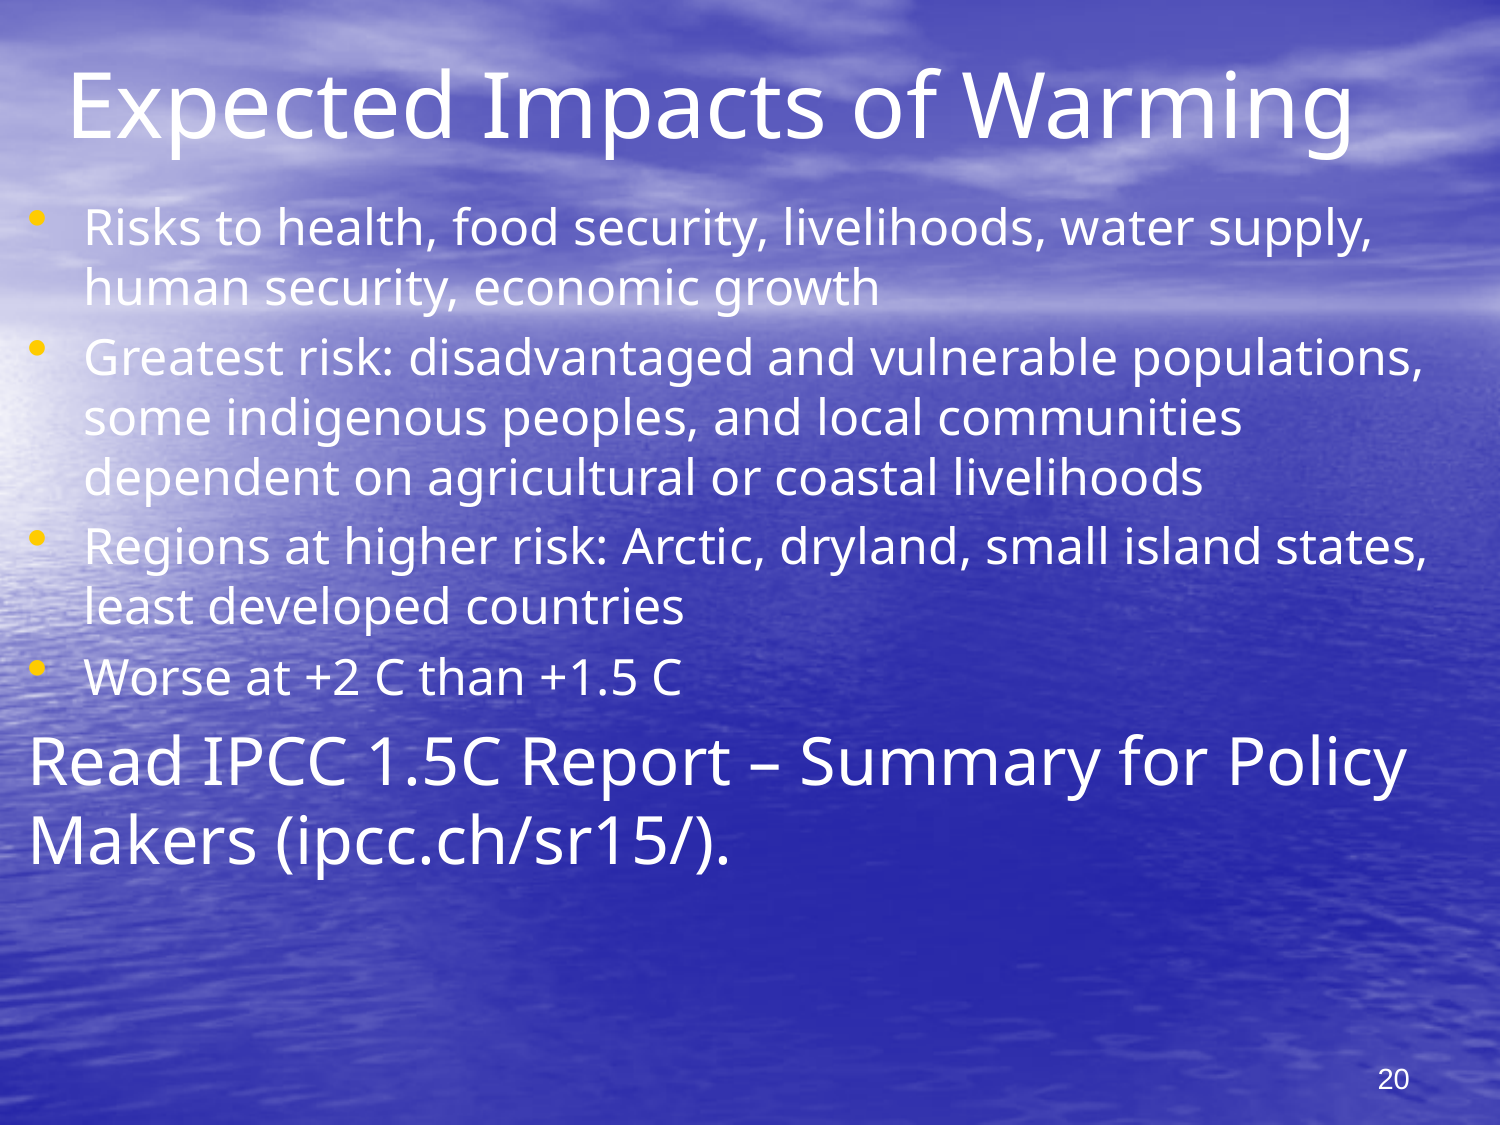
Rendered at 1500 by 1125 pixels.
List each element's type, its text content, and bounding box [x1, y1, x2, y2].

slide_number 20 [1074, 1024, 1426, 1103]
list Risks to health, food security, livelihoods, water supply, human security, economic growth Greatest risk: disadvantaged and vulnerable populations, some indigenous peoples, and local communities dependent on agricultural or coastal livelihoods Regions at higher risk: Arctic, dryland, small island states, least developed countries Worse at +2 C than +1.5 C Read IPCC 1.5C Report – Summary for Policy Makers (ipcc.ch/sr15/). [12, 187, 1488, 938]
title Expected Impacts of Warming [49, 3, 1488, 187]
